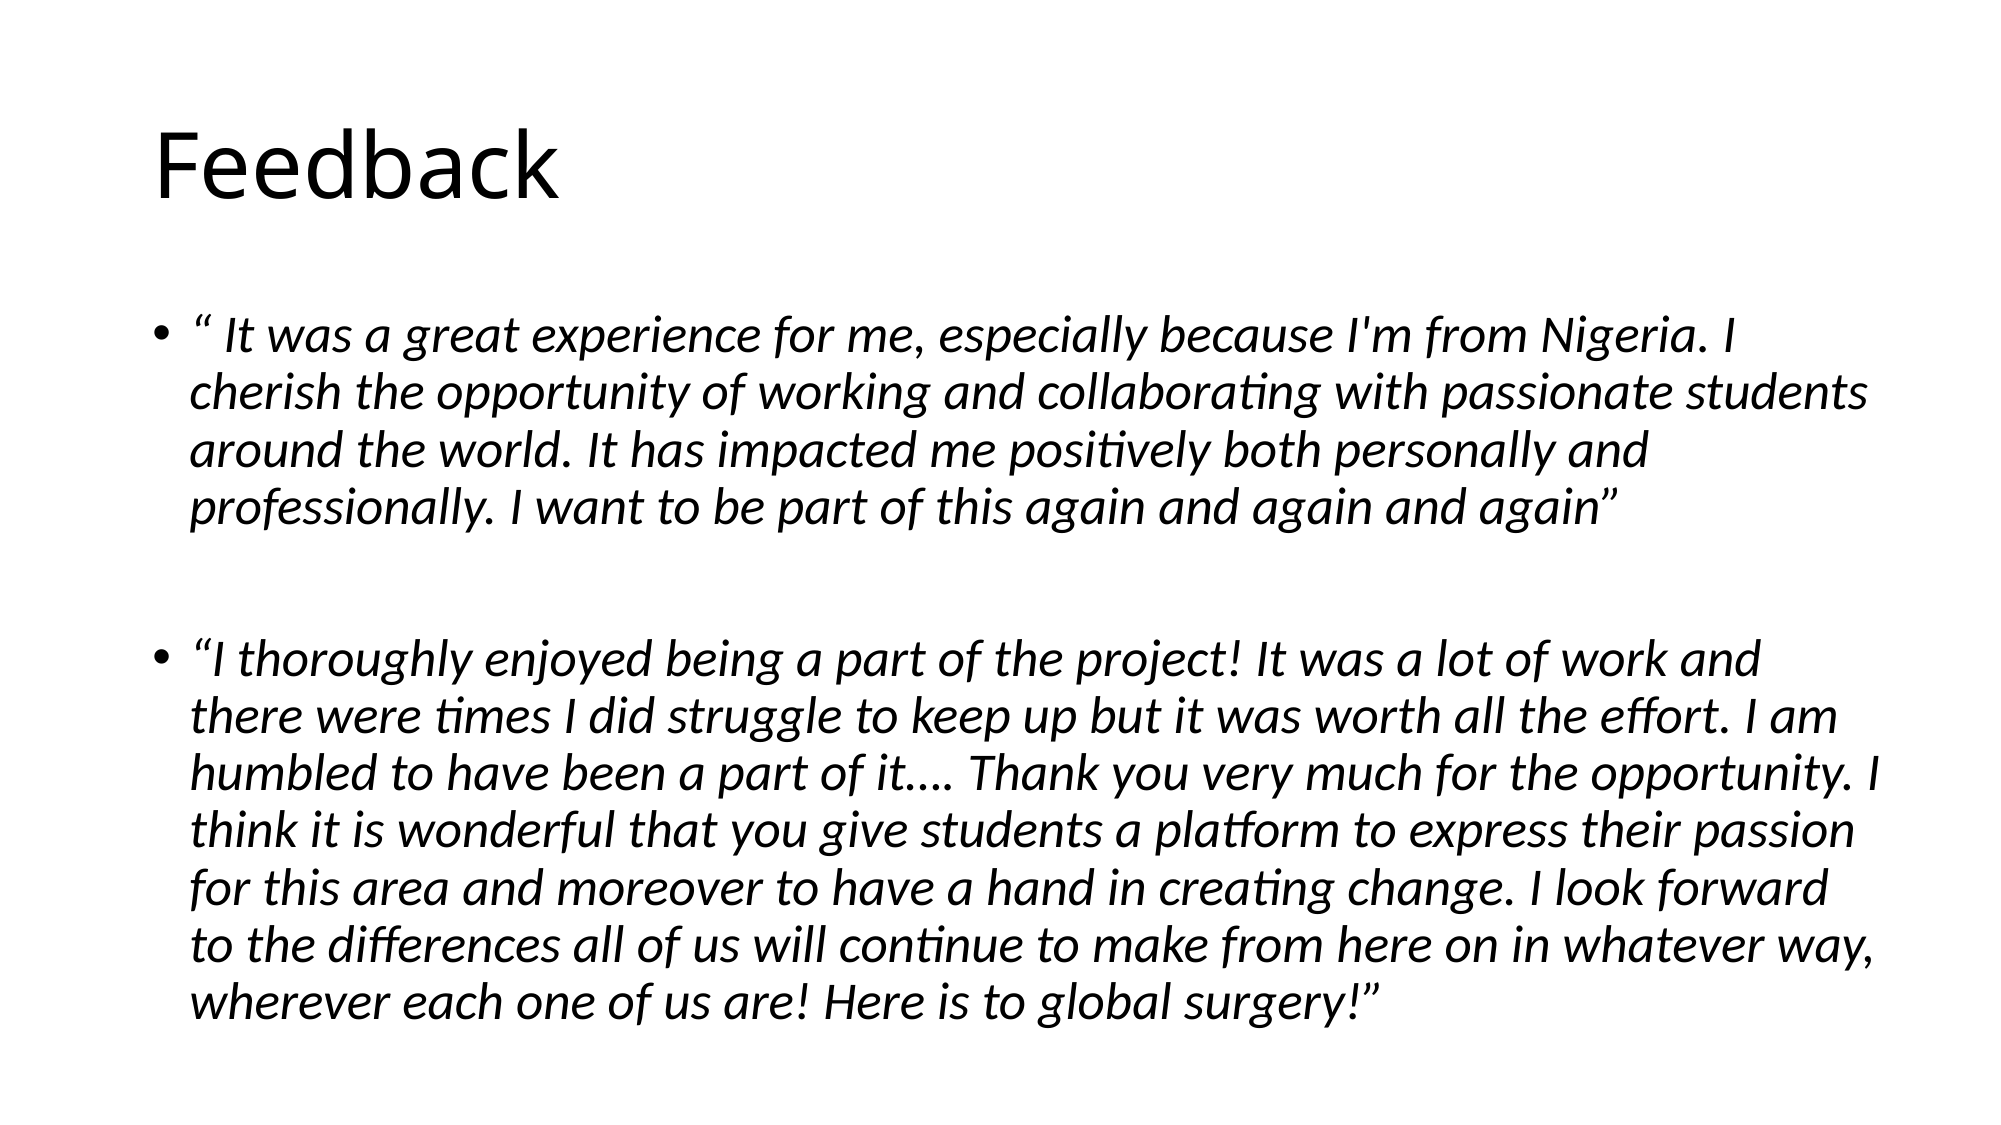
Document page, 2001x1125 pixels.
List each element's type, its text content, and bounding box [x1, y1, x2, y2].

list “ It was a great experience for me, especially because I'm from Nigeria. I cherish the opportunity of working and collaborating with passionate students around the world. It has impacted me positively both personally and professionally. I want to be part of this again and again and again” “I thoroughly enjoyed being a part of the project! It was a lot of work and there were times I did struggle to keep up but it was worth all the effort. I am humbled to have been a part of it…. Thank you very much for the opportunity. I think it is wonderful that you give students a platform to express their passion for this area and moreover to have a hand in creating change. I look forward to the differences all of us will continue to make from here on in whatever way, wherever each one of us are! Here is to global surgery!” [137, 299, 1900, 1080]
title Feedback [137, 59, 1863, 278]
